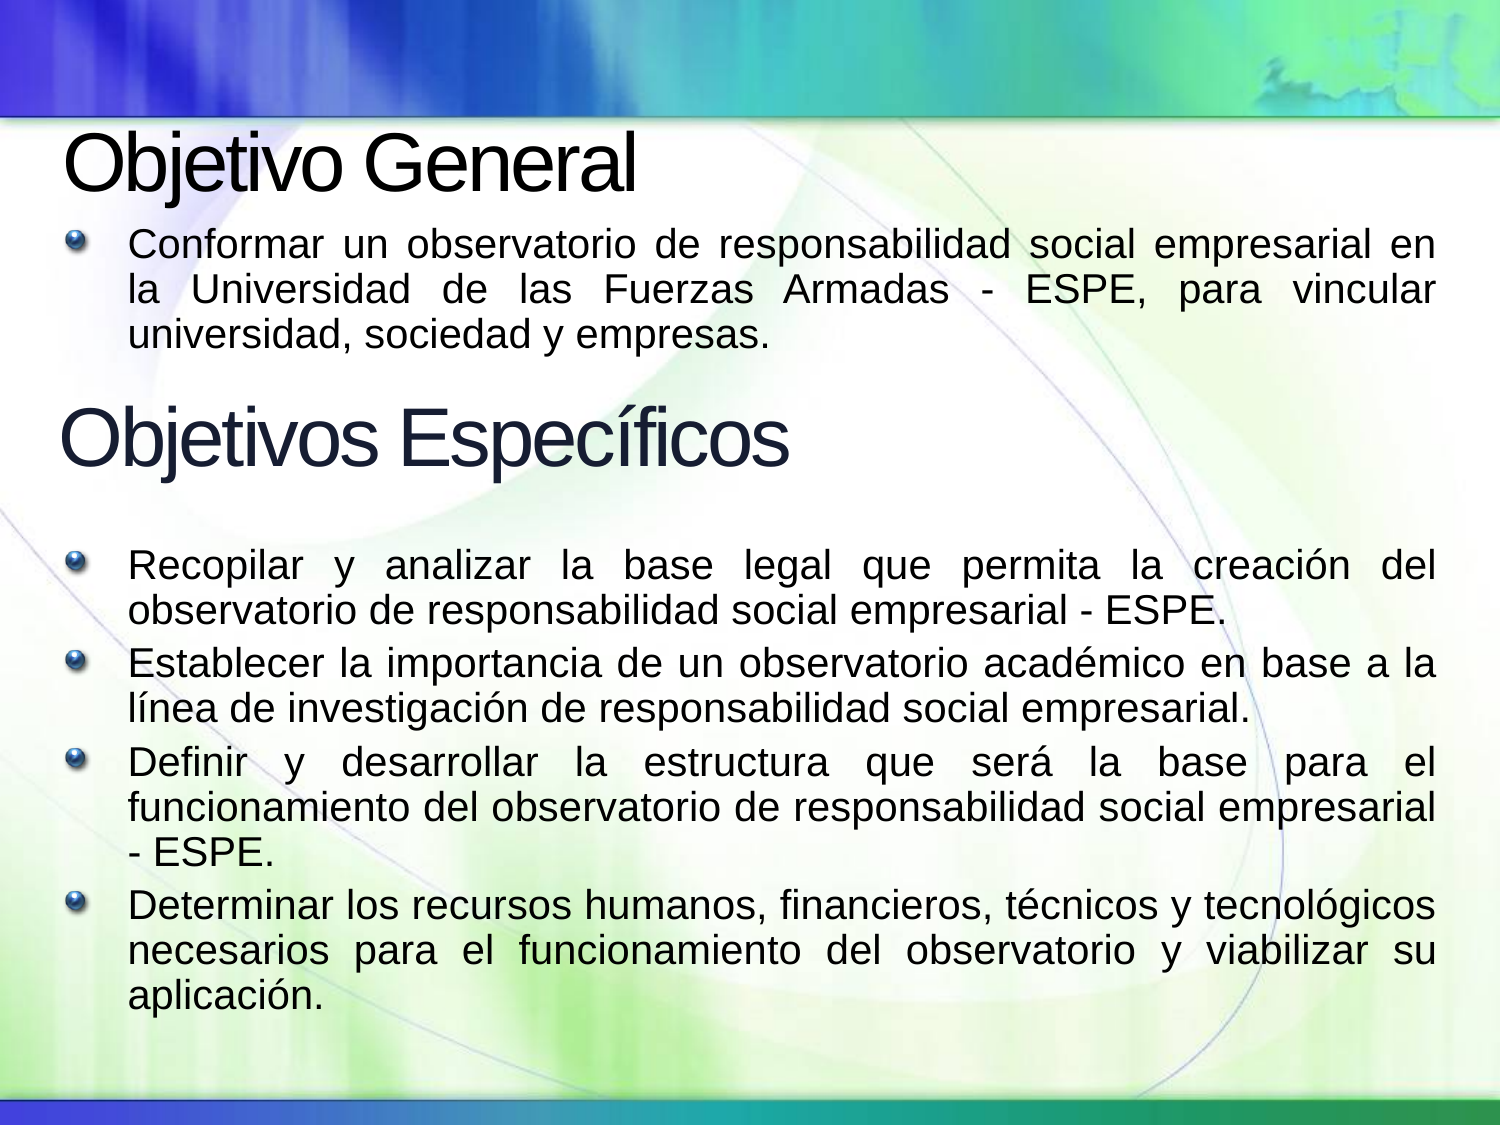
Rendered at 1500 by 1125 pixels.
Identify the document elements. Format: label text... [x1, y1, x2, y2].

title Objetivo General [62, 119, 1438, 222]
text_box Objetivos Específicos [58, 394, 1434, 605]
list Conformar un observatorio de responsabilidad social empresarial en la Universidad de las Fuerzas Armadas - ESPE, para vincular universidad, sociedad y empresas. [62, 222, 1438, 359]
text_box Recopilar y analizar la base legal que permita la creación del observatorio de responsabilidad social empresarial - ESPE. Establecer la importancia de un observatorio académico en base a la línea de investigación de responsabilidad social empresarial. Definir y desarrollar la estructura que será la base para el funcionamiento del observatorio de responsabilidad social empresarial - ESPE. Determinar los recursos humanos, financieros, técnicos y tecnológicos necesarios para el funcionamiento del observatorio y viabilizar su aplicación. [62, 543, 1438, 1019]
picture [0, 0, 1500, 1125]
